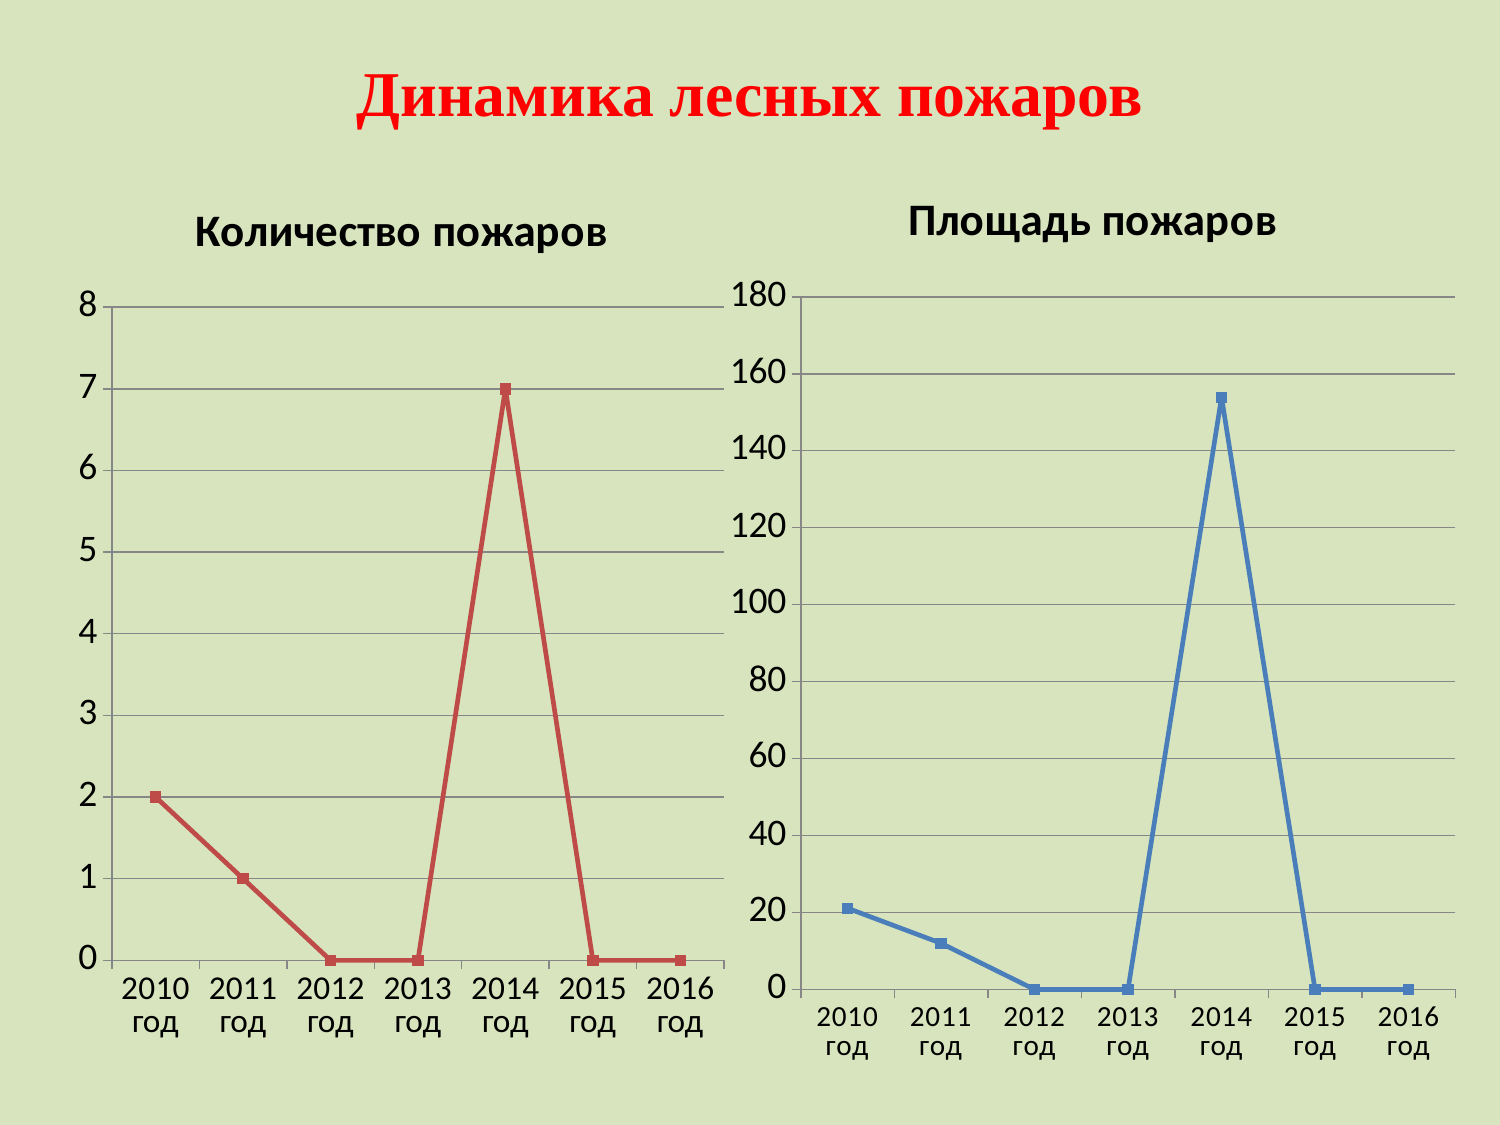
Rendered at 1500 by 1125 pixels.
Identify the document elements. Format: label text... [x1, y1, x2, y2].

title Динамика лесных пожаров [75, 45, 1425, 138]
chart [64, 160, 1471, 1083]
